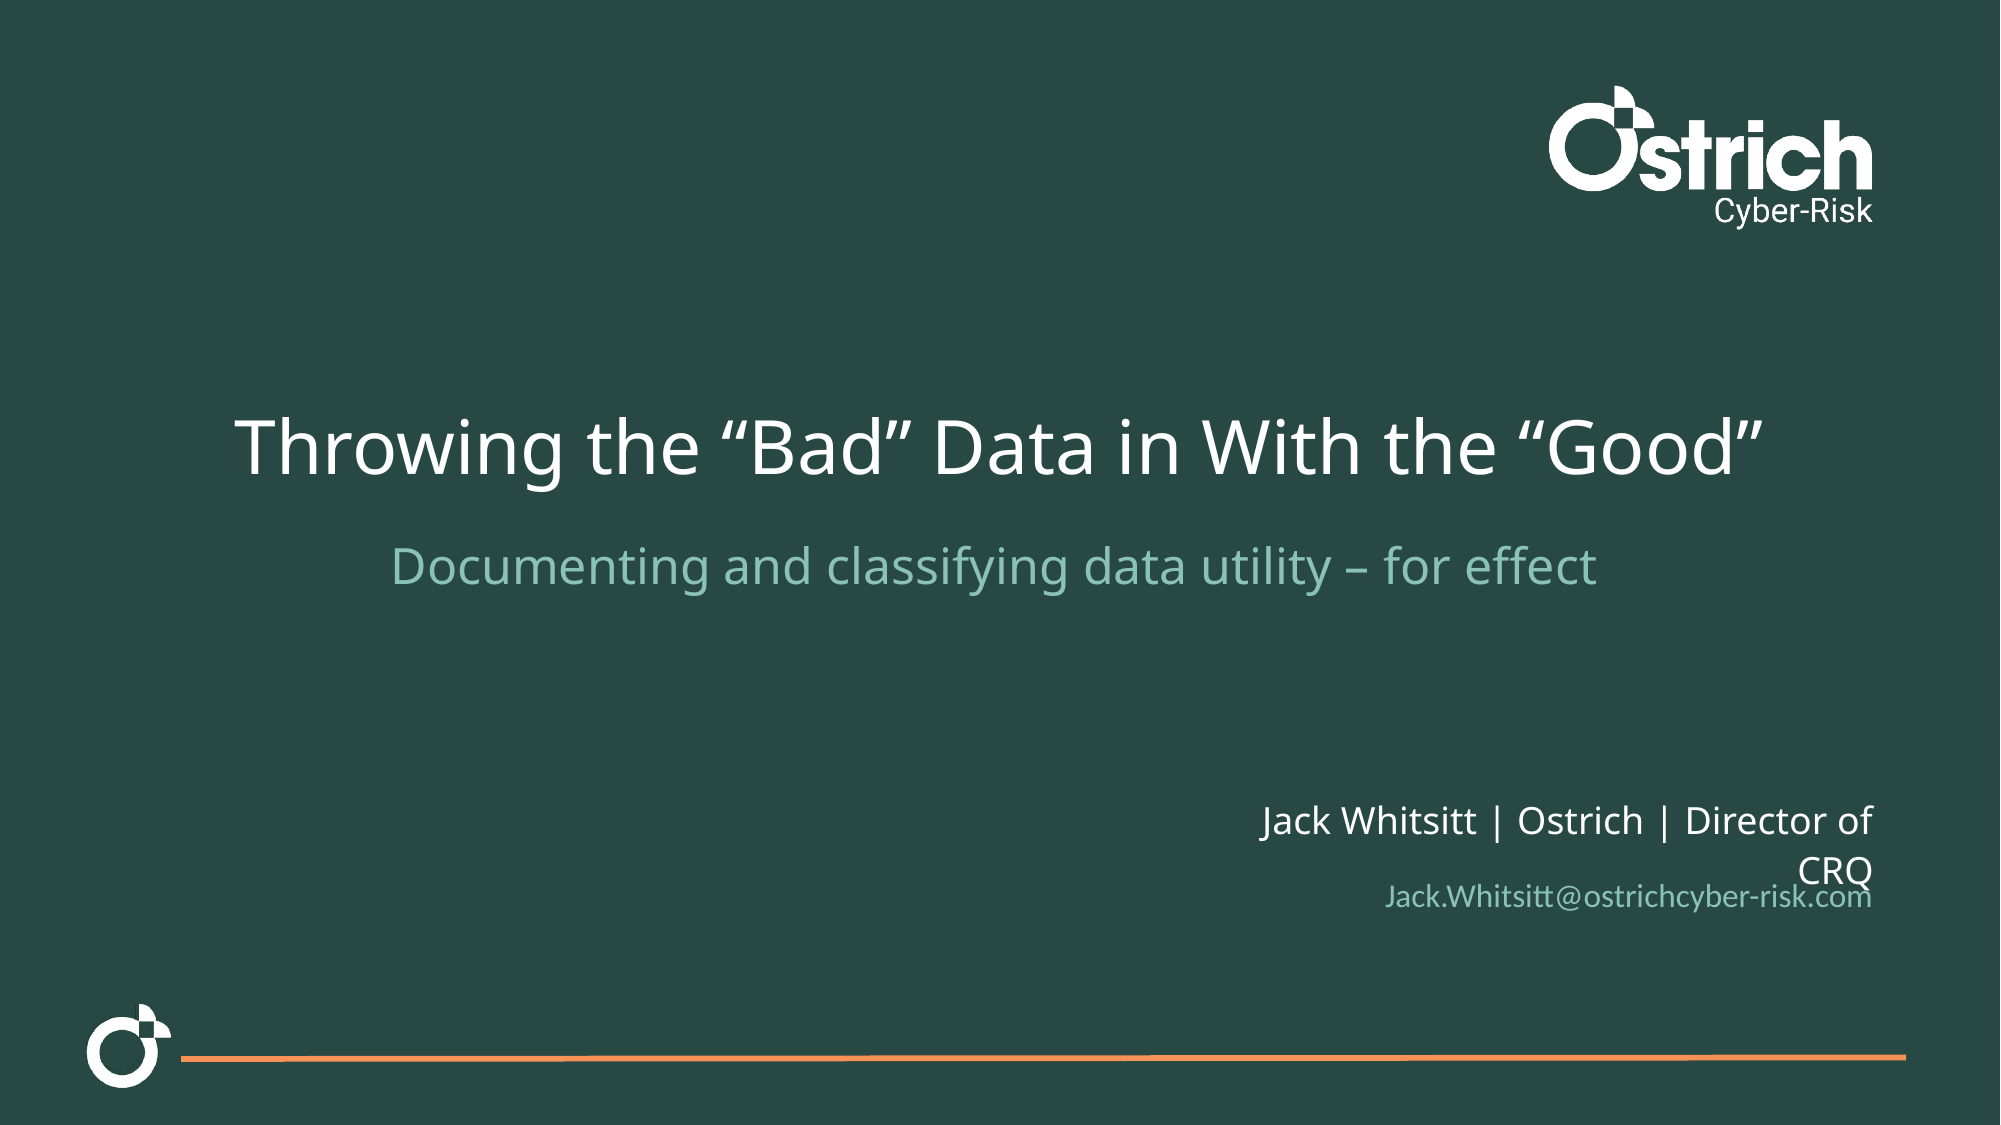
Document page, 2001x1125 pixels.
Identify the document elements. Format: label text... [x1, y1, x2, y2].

picture [1517, 76, 1907, 239]
text_box Jack Whitsitt | Ostrich | Director of CRQ [1177, 785, 1889, 840]
title Throwing the “Bad” Data in With the “Good” [138, 423, 1862, 589]
subtitle Documenting and classifying data utility – for effect [244, 533, 1745, 644]
picture [69, 987, 182, 1099]
text_box Jack.Whitsitt@ostrichcyber-risk.com [1307, 863, 1889, 918]
